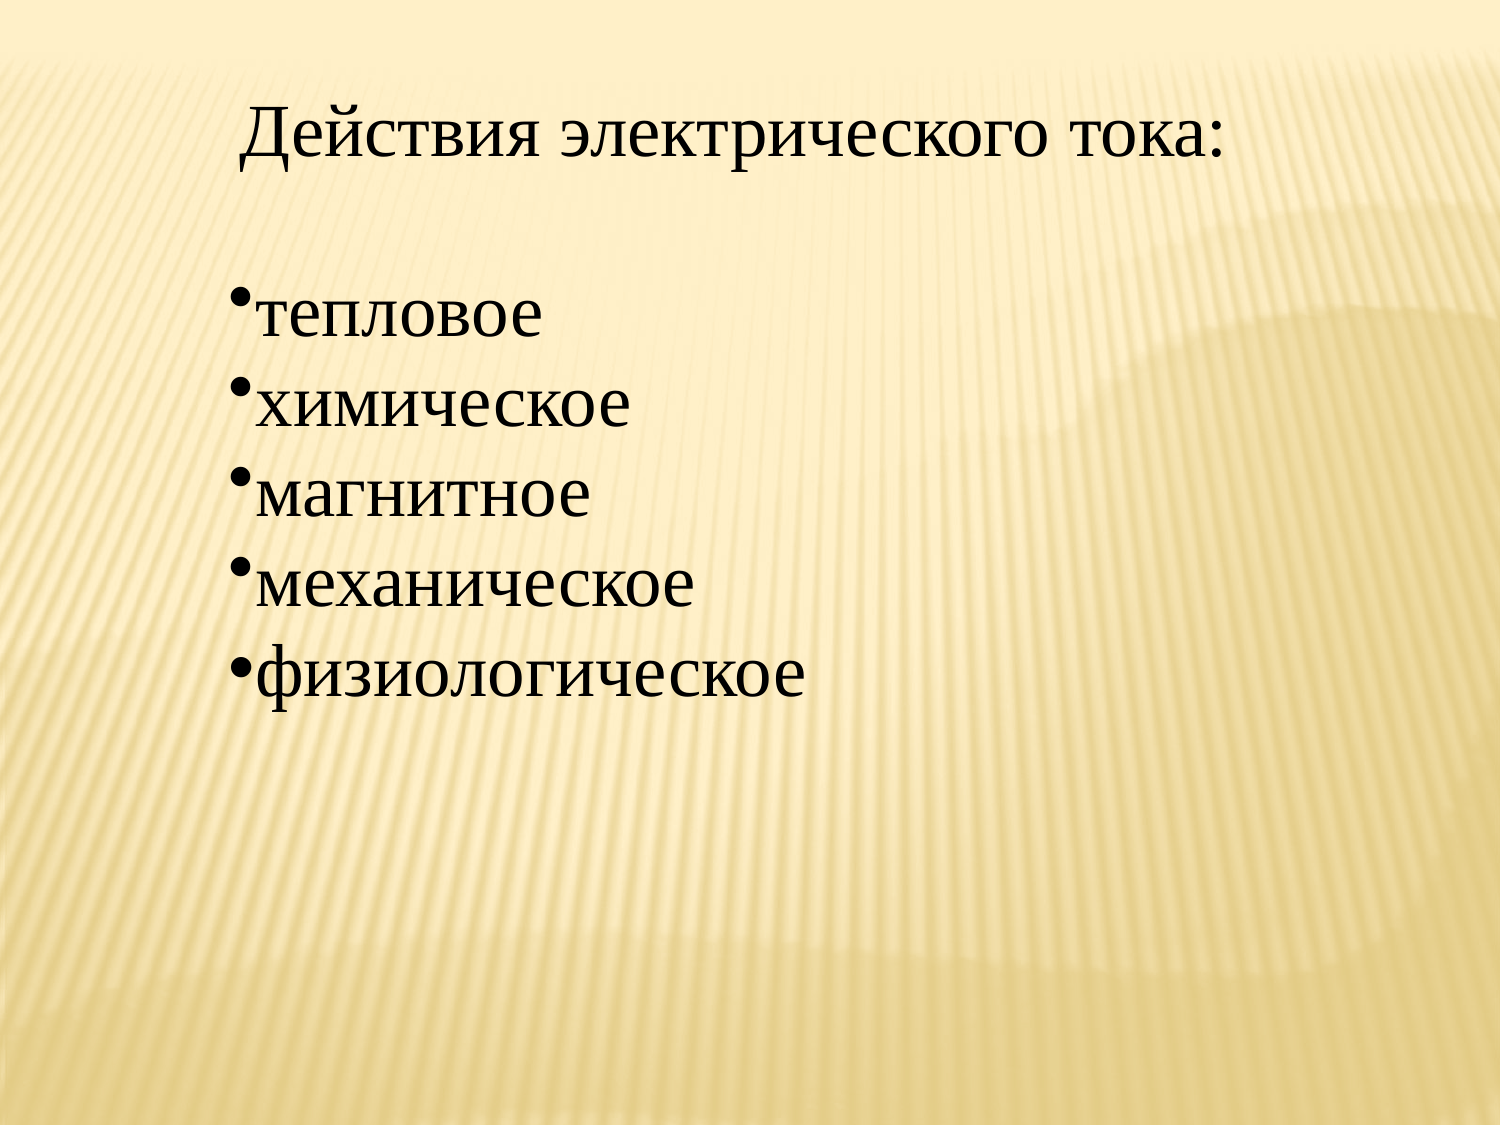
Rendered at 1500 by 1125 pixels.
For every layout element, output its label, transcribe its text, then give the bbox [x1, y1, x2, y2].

text_box Действия электрического тока: тепловое химическое магнитное механическое физиологическое [163, 73, 1289, 719]
